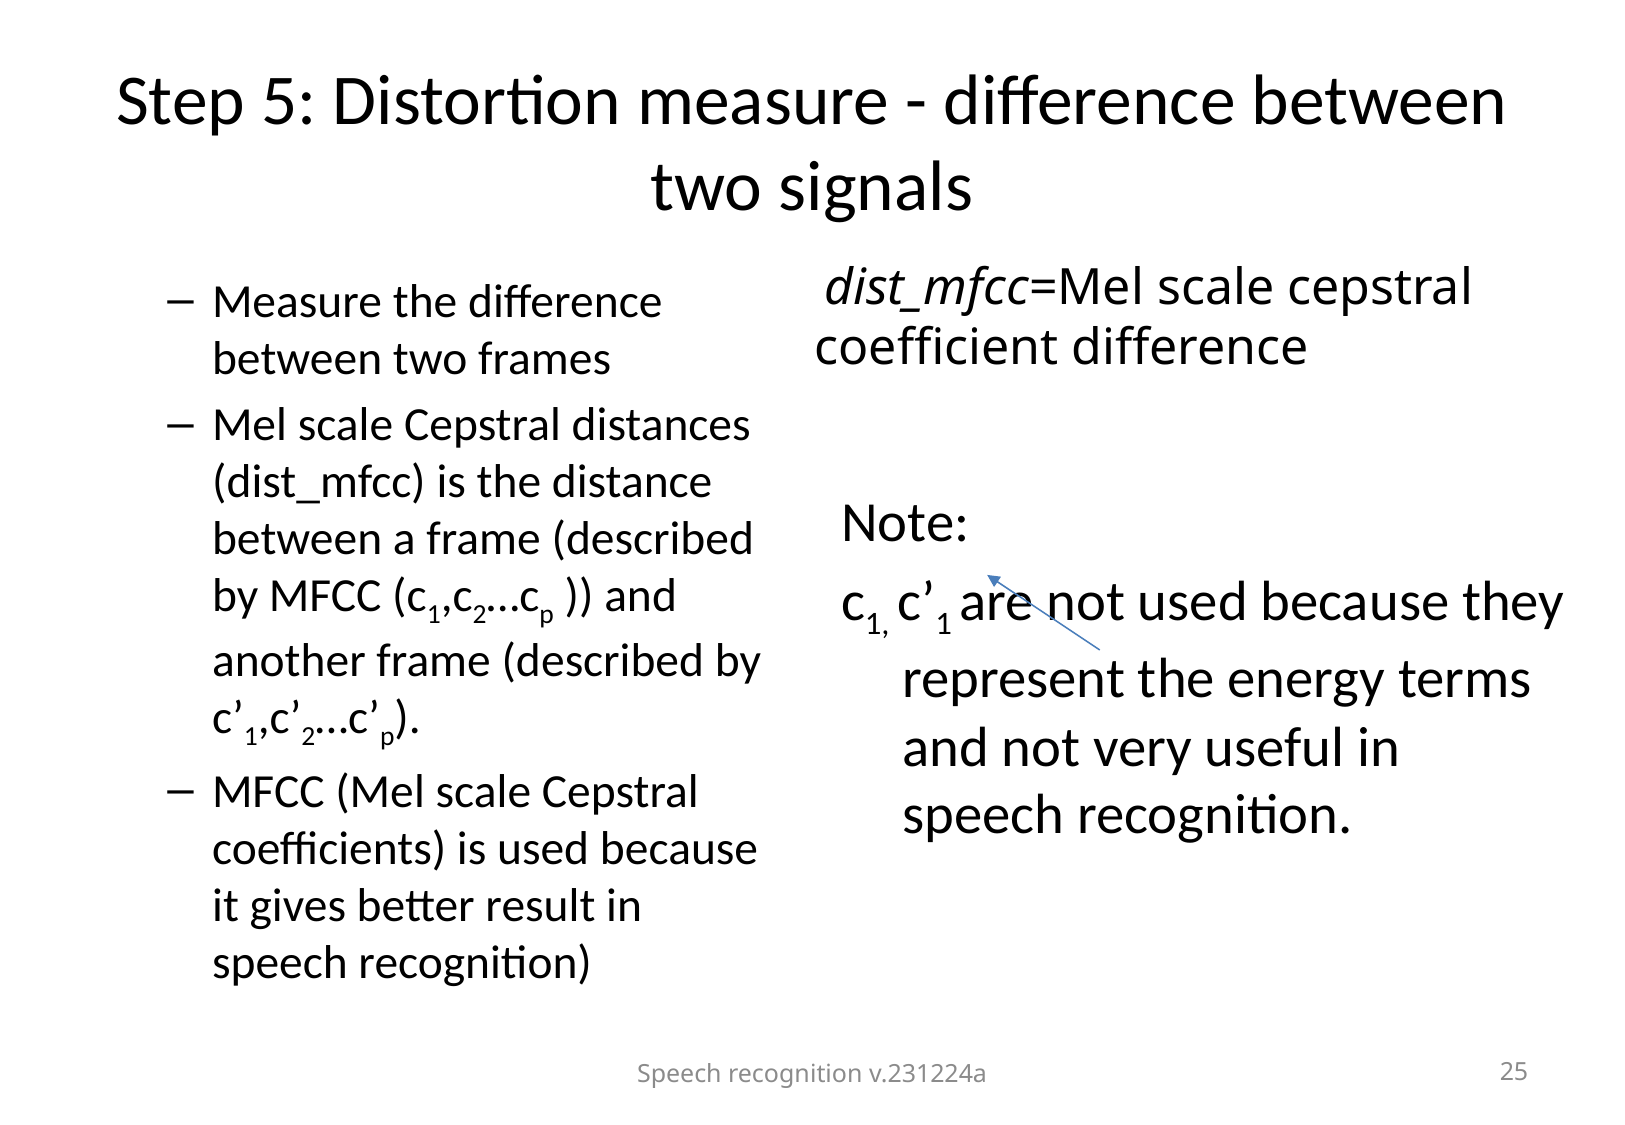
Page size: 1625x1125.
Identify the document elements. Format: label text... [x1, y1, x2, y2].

text_box dist_mfcc=Mel scale cepstral coefficient difference [799, 246, 1612, 382]
list Measure the difference between two frames Mel scale Cepstral distances (dist_mfcc) is the distance between a frame (described by MFCC (c1,c2…cp )) and another frame (described by c’1,c’2…c’p). MFCC (Mel scale Cepstral coefficients) is used because it gives better result in speech recognition) [81, 262, 800, 1006]
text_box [986, 574, 1100, 651]
slide_number 25 [1164, 1042, 1544, 1103]
footer Speech recognition v.231224a [555, 1042, 1070, 1103]
title Step 5: Distortion measure - difference between two signals [81, 45, 1544, 233]
